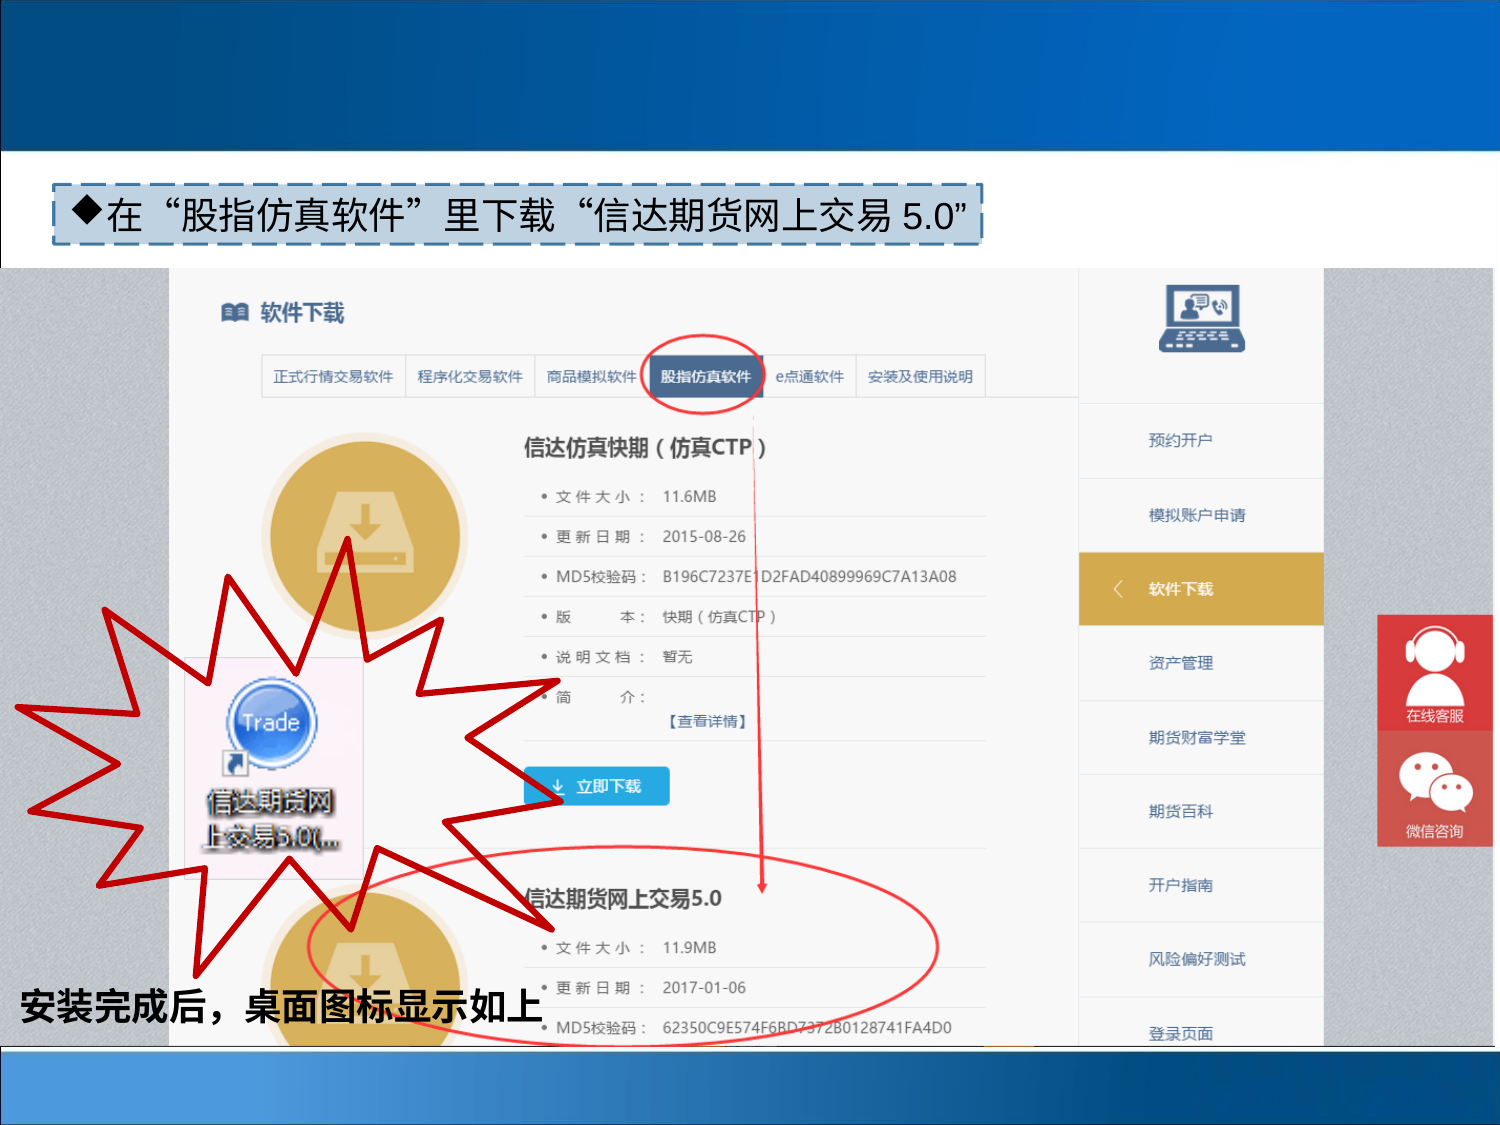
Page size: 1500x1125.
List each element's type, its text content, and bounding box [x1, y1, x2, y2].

text_box 在“股指仿真软件”里下载“信达期货网上交易5.0” [53, 184, 982, 245]
picture [0, 0, 1500, 1125]
